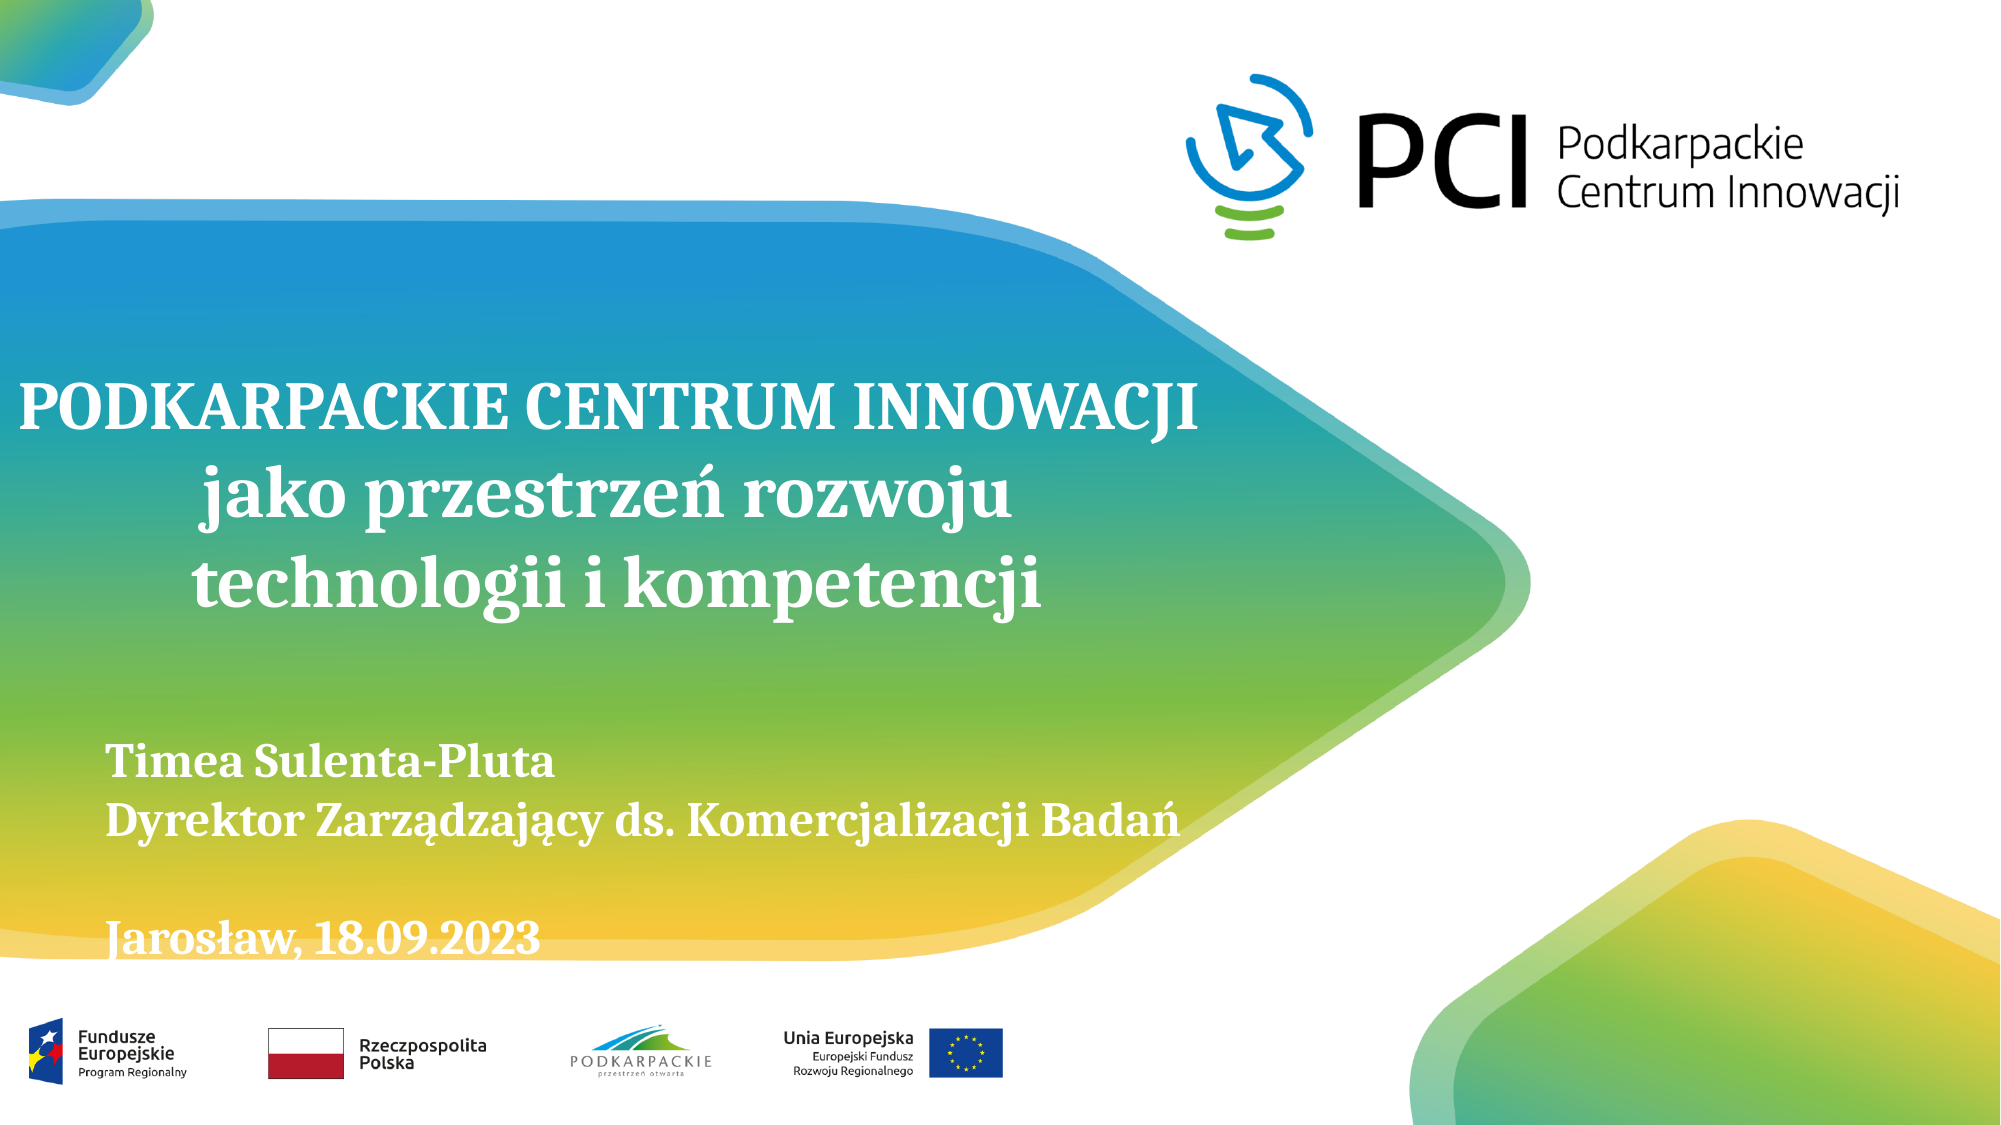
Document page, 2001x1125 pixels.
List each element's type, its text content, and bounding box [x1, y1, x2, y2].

text_box PODKARPACKIE CENTRUM INNOWACJI jako przestrzeń rozwoju technologii i kompetencji [0, 267, 1286, 716]
picture [0, 0, 2001, 1125]
text_box Timea Sulenta-Pluta Dyrektor Zarządzający ds. Komercjalizacji Badań Jarosław, 18.09.2023 [90, 715, 1225, 976]
